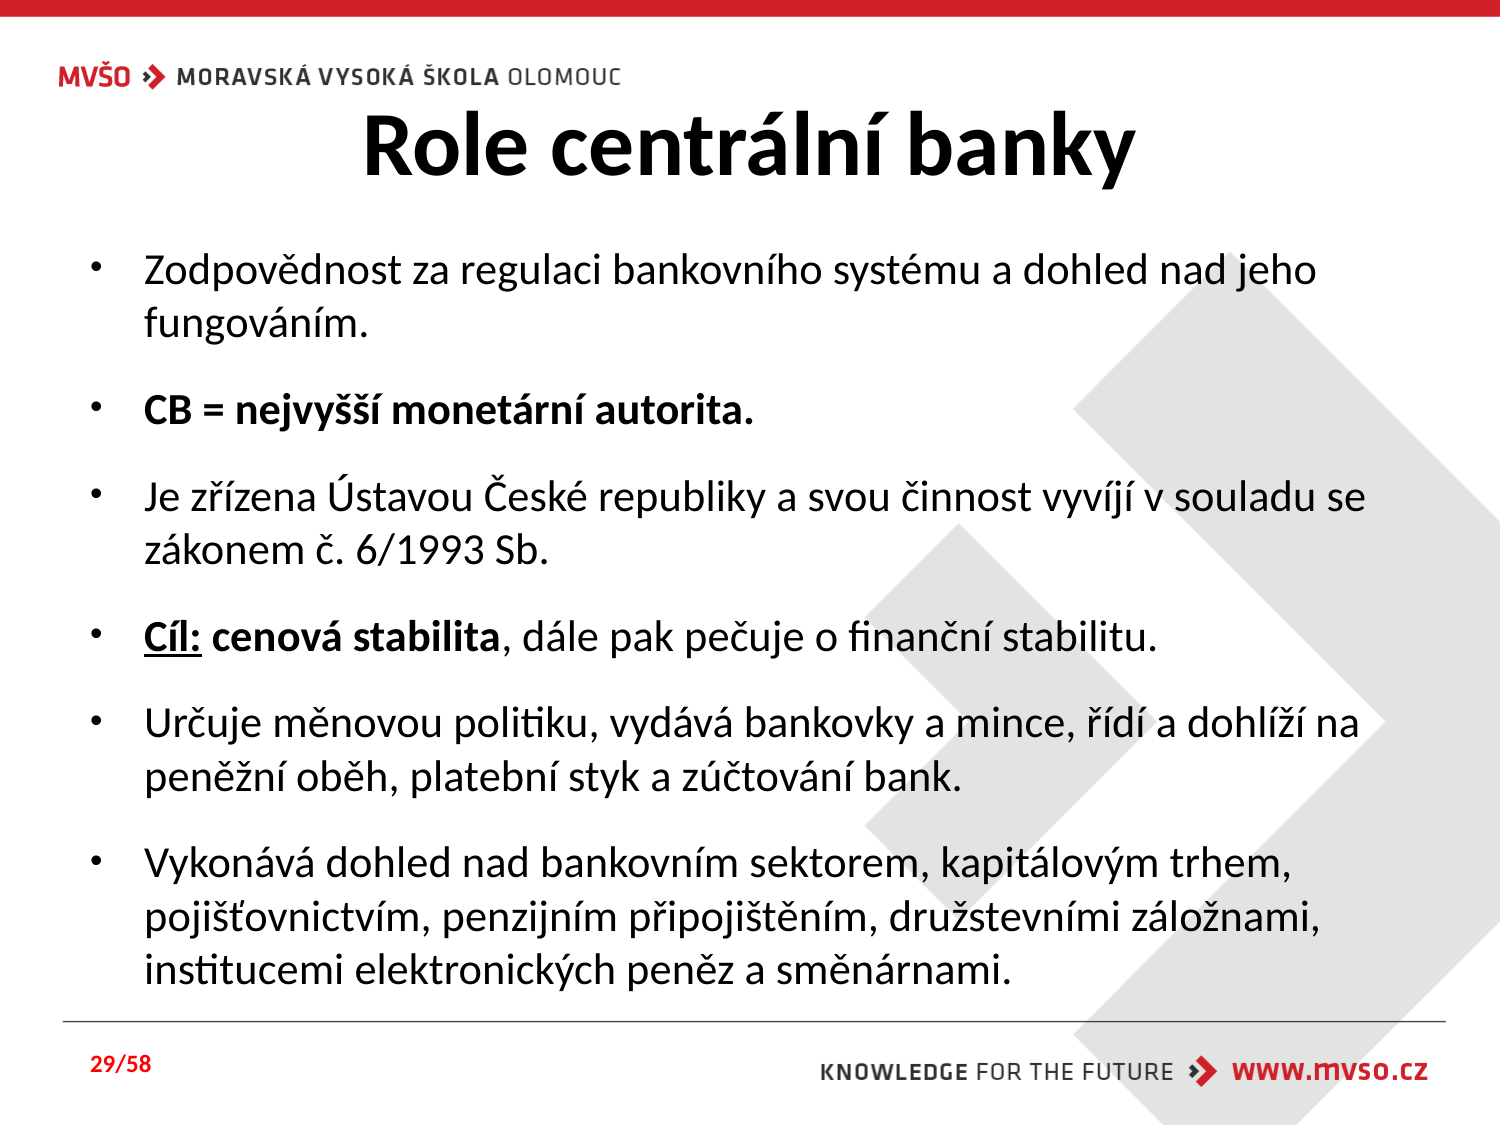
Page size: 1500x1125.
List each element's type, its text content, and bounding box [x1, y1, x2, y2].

text_box 29/58 [74, 1040, 213, 1085]
title Role centrální banky [75, 45, 1425, 233]
picture [0, 0, 1500, 1125]
list Zodpovědnost za regulaci bankovního systému a dohled nad jeho fungováním. CB = nejvyšší monetární autorita. Je zřízena Ústavou České republiky a svou činnost vyvíjí v souladu se zákonem č. 6/1993 Sb. Cíl: cenová stabilita, dále pak pečuje o finanční stabilitu. Určuje měnovou politiku, vydává bankovky a mince, řídí a dohlíží na peněžní oběh, platební styk a zúčtování bank. Vykonává dohled nad bankovním sektorem, kapitálovým trhem, pojišťovnictvím, penzijním připojištěním, družstevními záložnami, institucemi elektronických peněz a směnárnami. [75, 233, 1425, 1005]
